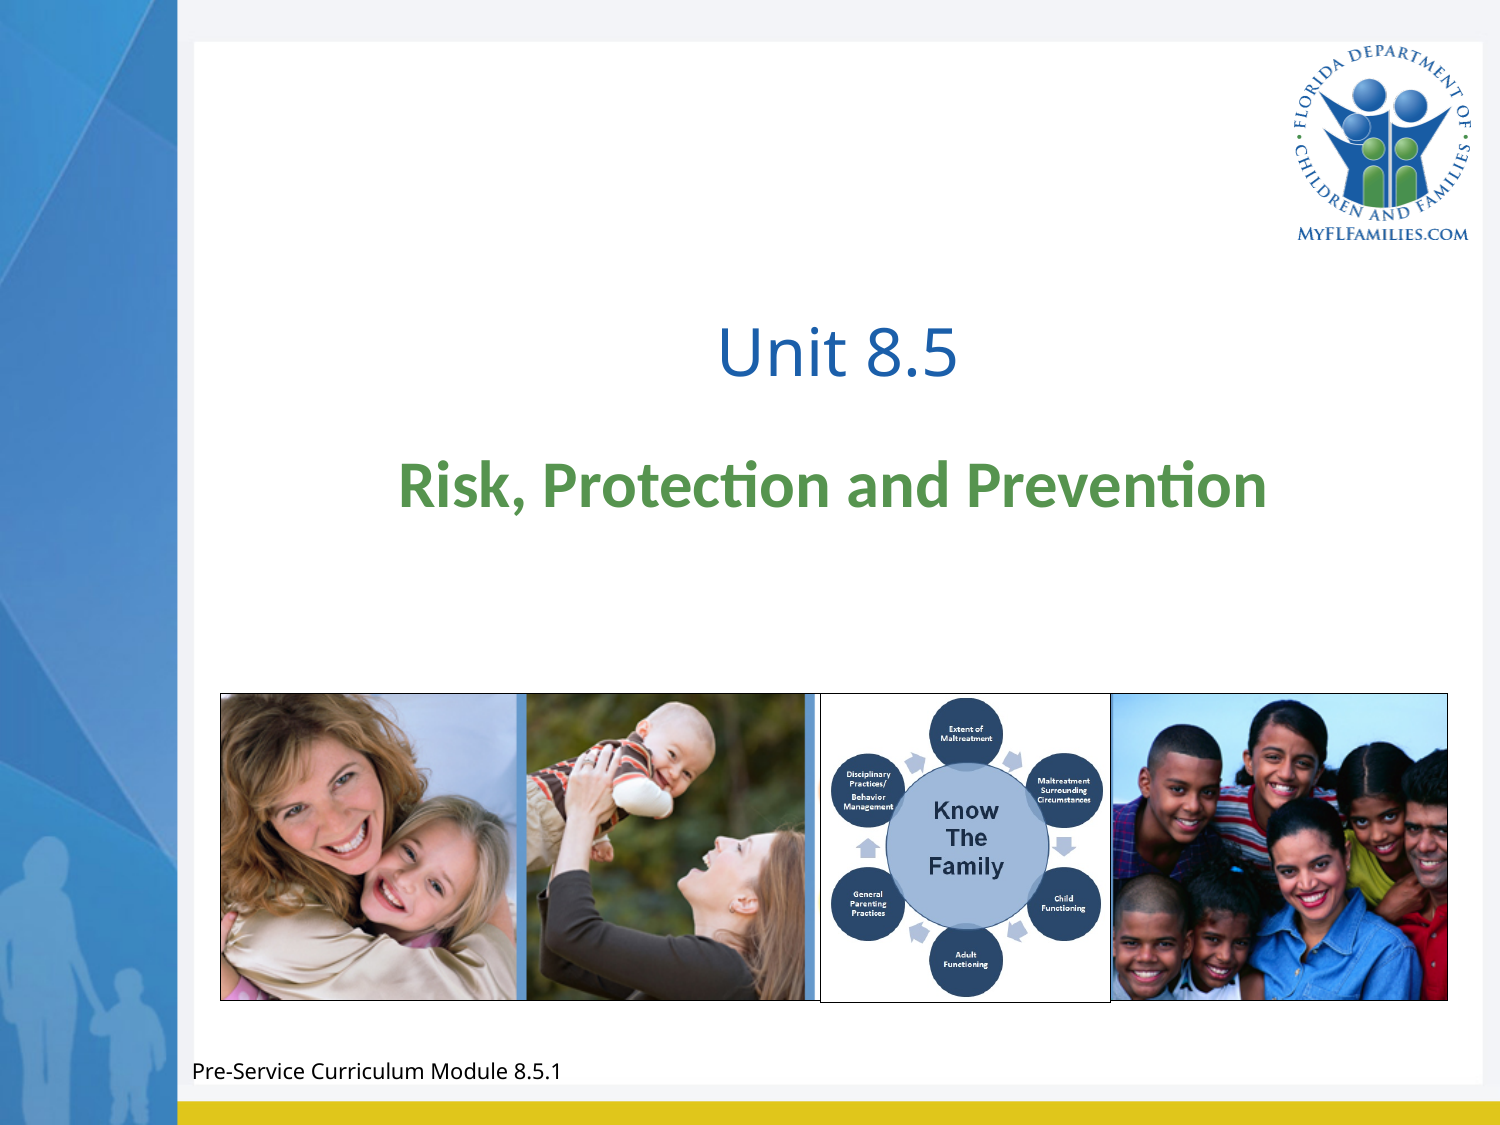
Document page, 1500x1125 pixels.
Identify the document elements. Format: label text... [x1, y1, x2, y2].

picture [0, 0, 1500, 1125]
subtitle Risk, Protection and Prevention [220, 433, 1447, 576]
text_box Pre-Service Curriculum Module 8.5.1 [177, 1050, 626, 1100]
title Unit 8.5 [275, 265, 1402, 433]
